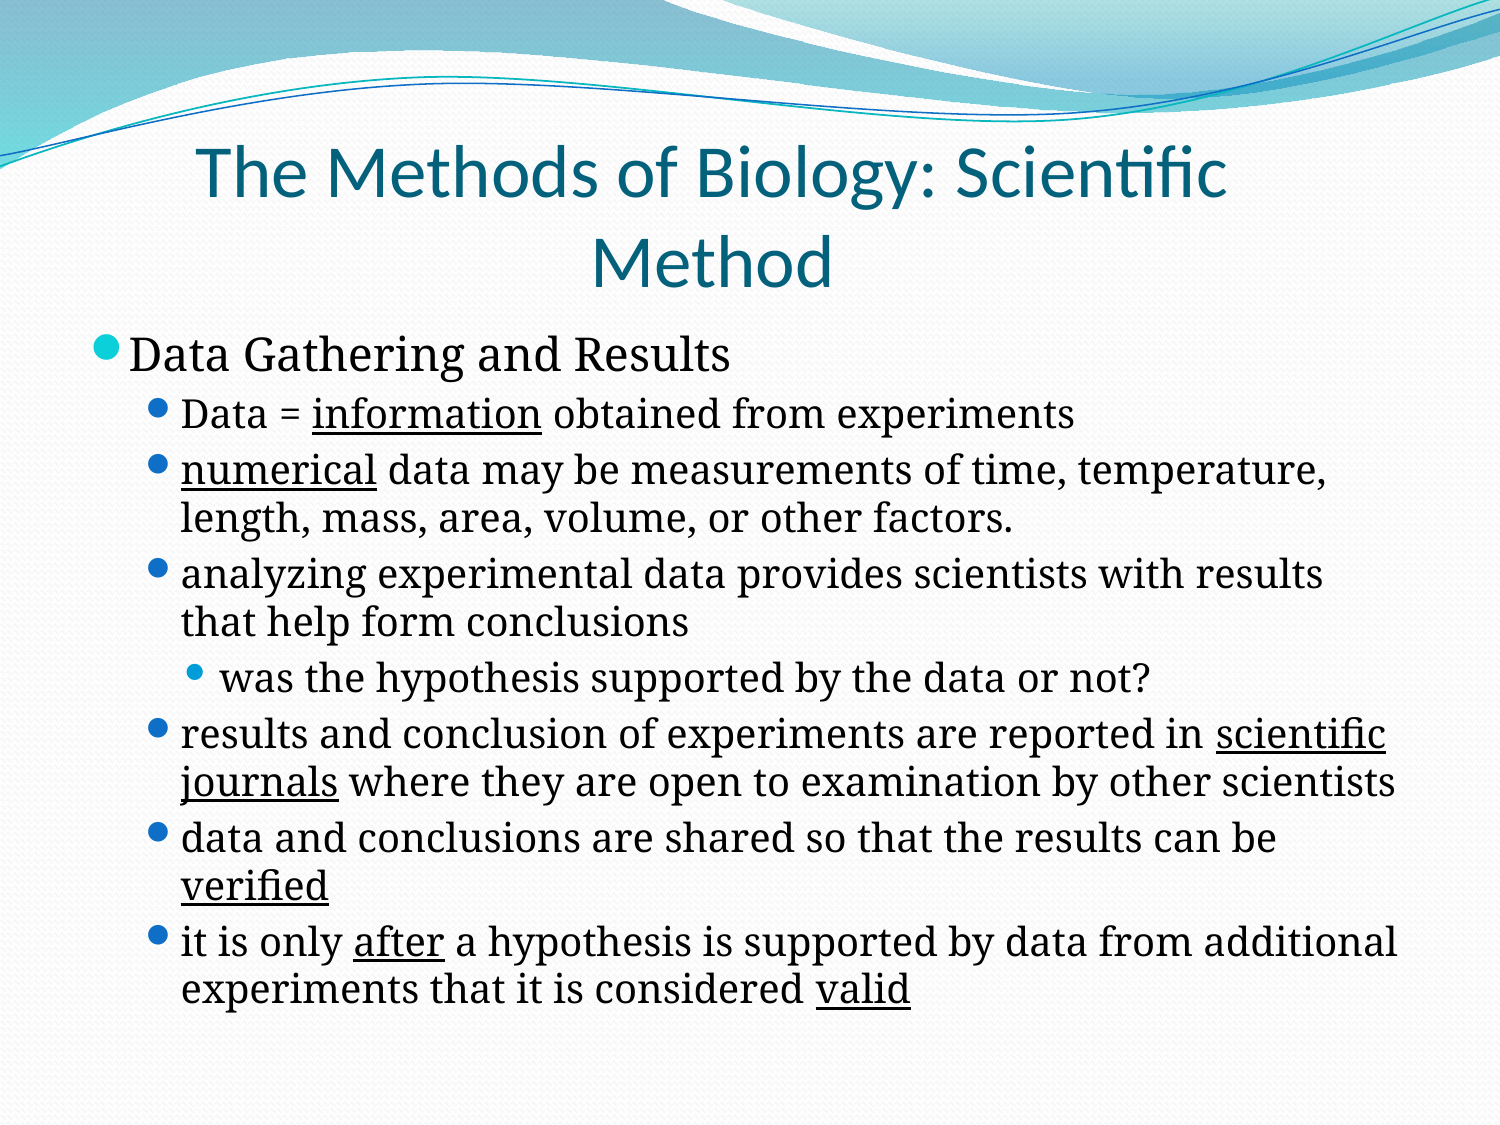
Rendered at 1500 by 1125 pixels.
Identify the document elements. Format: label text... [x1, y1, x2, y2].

list Data Gathering and Results Data = information obtained from experiments numerical data may be measurements of time, temperature, length, mass, area, volume, or other factors. analyzing experimental data provides scientists with results that help form conclusions was the hypothesis supported by the data or not? results and conclusion of experiments are reported in scientific journals where they are open to examination by other scientists data and conclusions are shared so that the results can be verified it is only after a hypothesis is supported by data from additional experiments that it is considered valid [75, 317, 1425, 1038]
title The Methods of Biology: Scientific Method [75, 115, 1350, 303]
